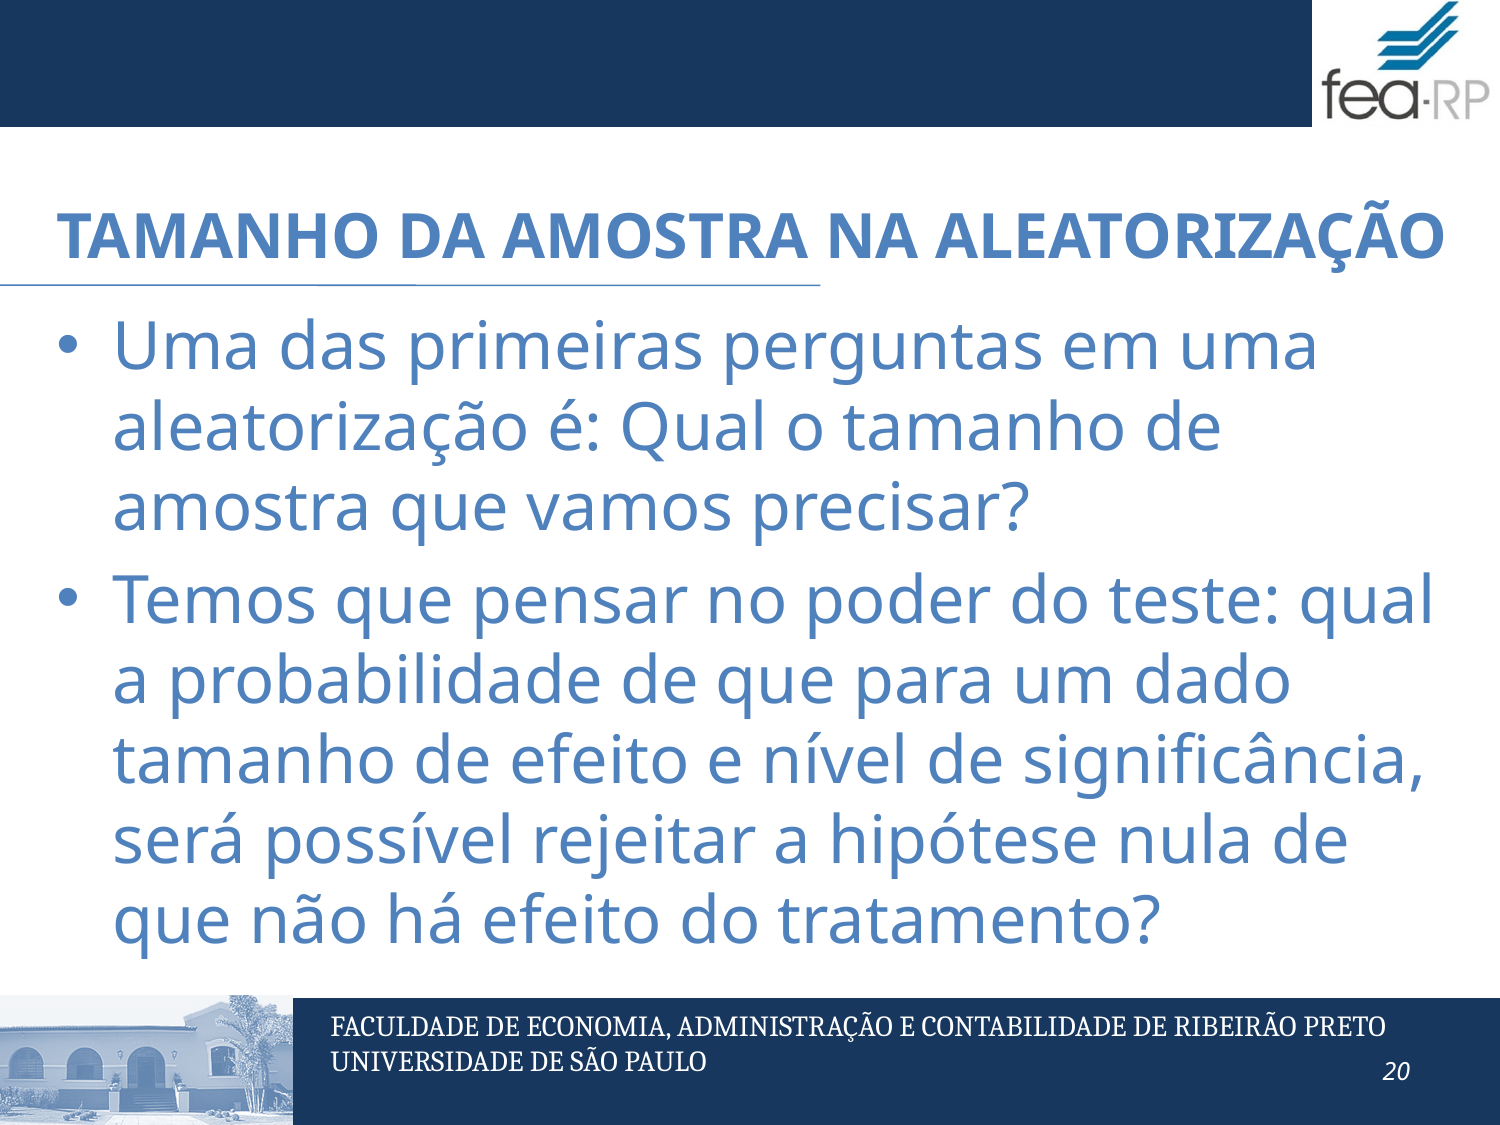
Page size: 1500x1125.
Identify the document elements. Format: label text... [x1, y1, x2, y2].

picture [0, 995, 293, 1125]
title TAMANHO DA AMOSTRA NA ALEATORIZAÇÃO [41, 164, 1483, 295]
text_box 20 [1074, 1042, 1425, 1103]
picture [1312, 0, 1500, 127]
list Uma das primeiras perguntas em uma aleatorização é: Qual o tamanho de amostra que vamos precisar? Temos que pensar no poder do teste: qual a probabilidade de que para um dado tamanho de efeito e nível de significância, será possível rejeitar a hipótese nula de que não há efeito do tratamento? [41, 295, 1500, 941]
